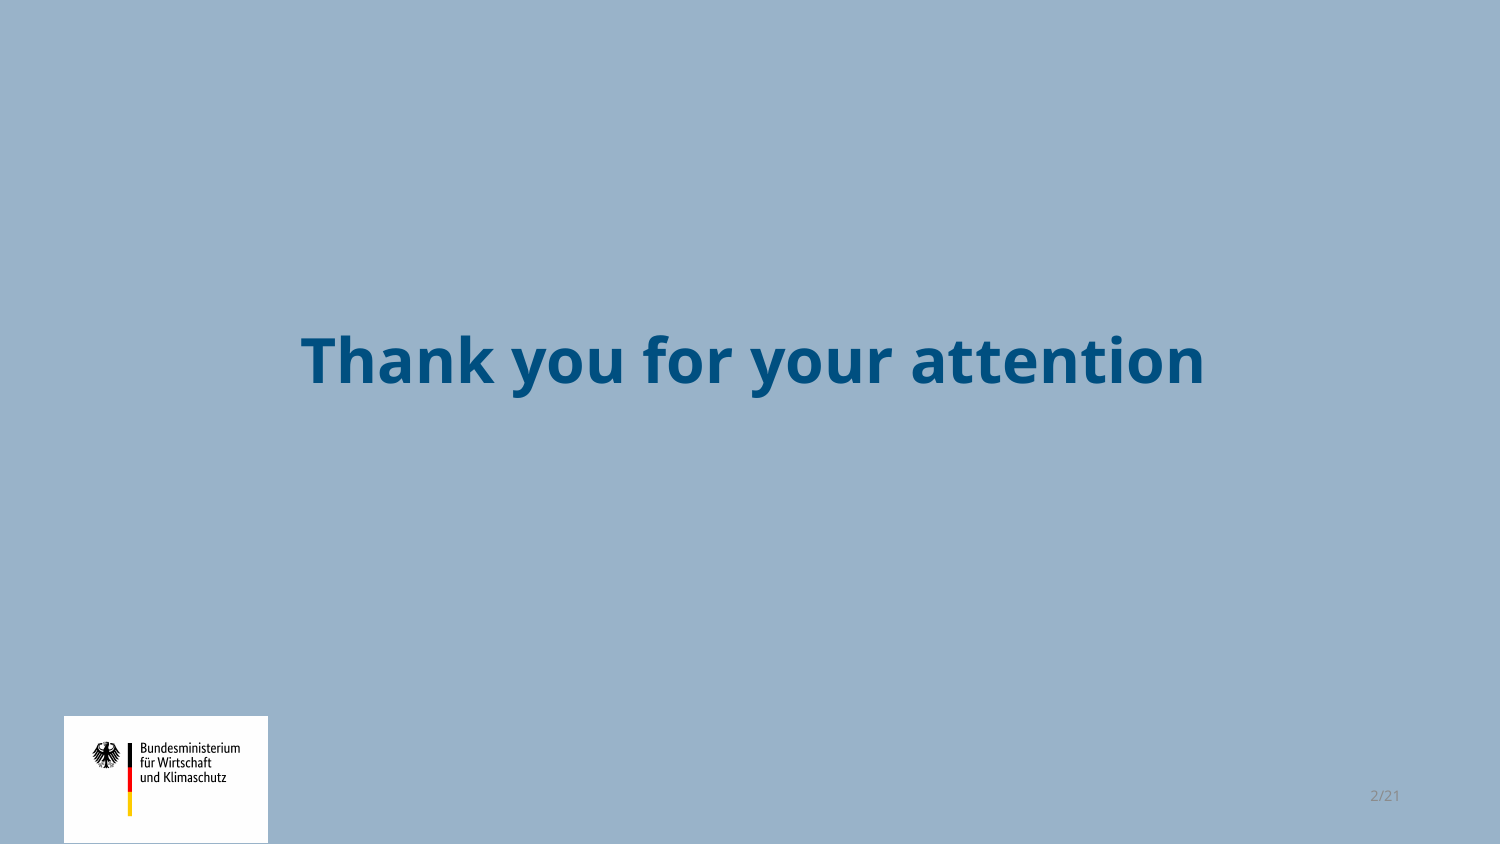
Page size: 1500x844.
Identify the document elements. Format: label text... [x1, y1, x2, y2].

picture [64, 774, 268, 843]
footer 2/21 [940, 773, 1416, 819]
title Thank you for your attention [64, 315, 1459, 411]
subtitle [60, 91, 1402, 774]
